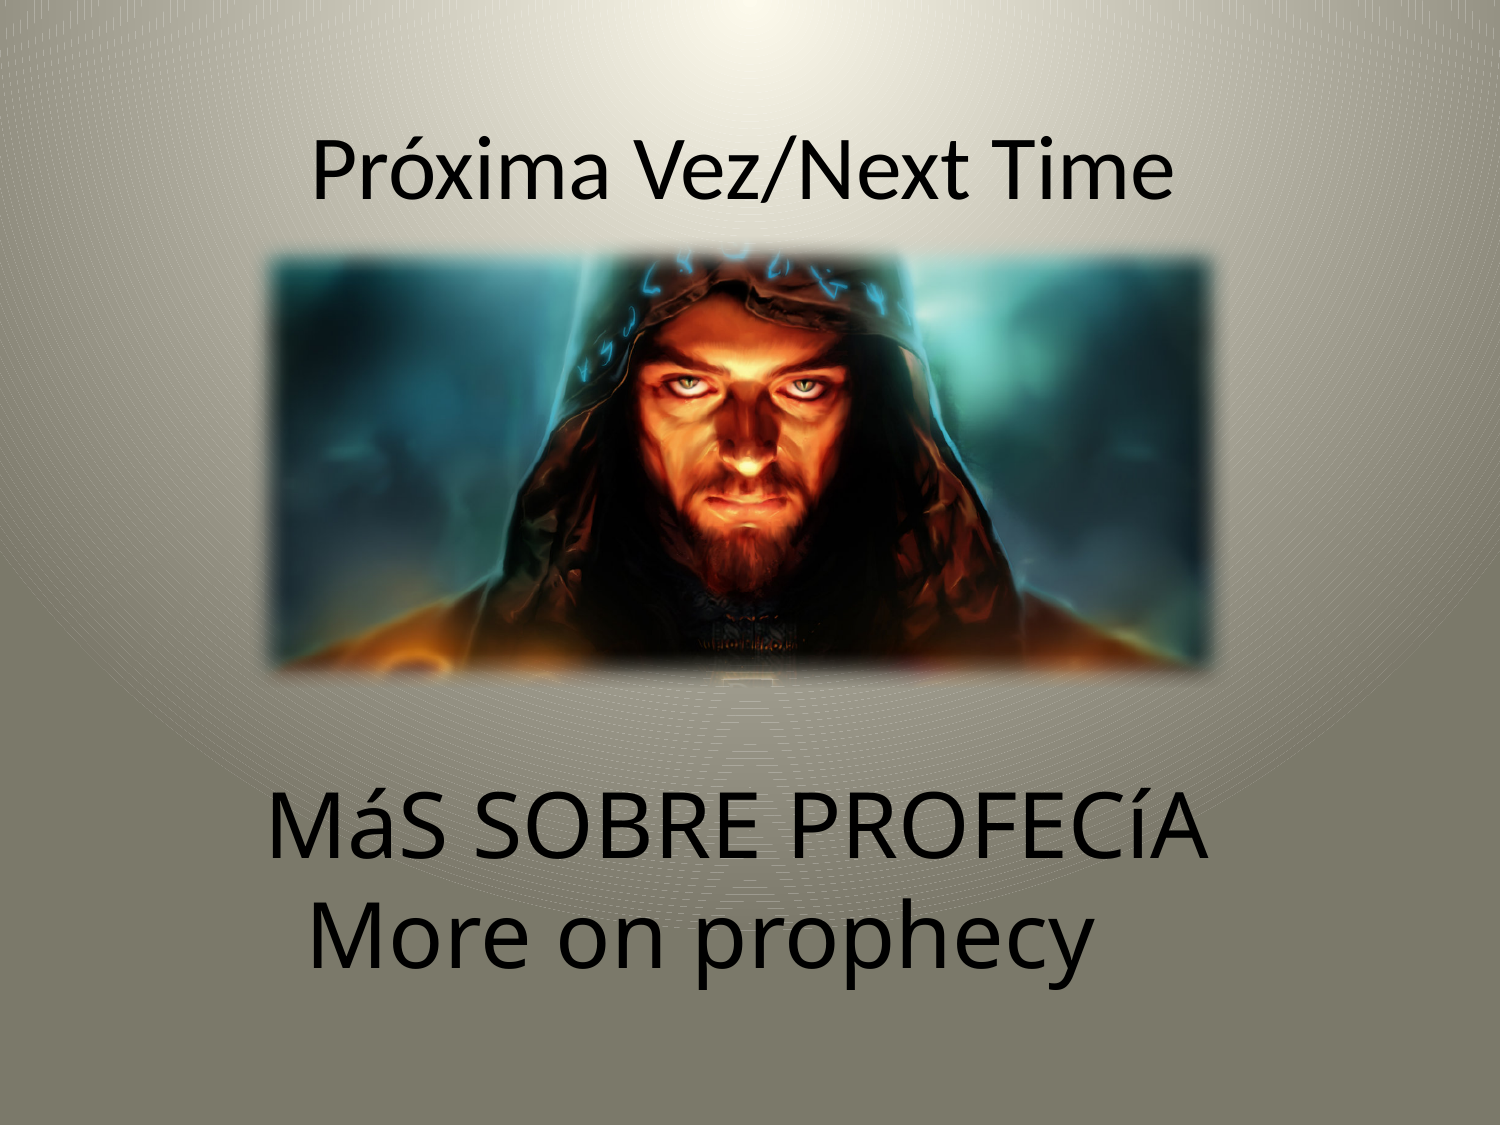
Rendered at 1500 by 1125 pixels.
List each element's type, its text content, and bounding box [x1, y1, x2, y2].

picture [249, 237, 1230, 688]
title Próxima Vez/Next Time MáS SOBRE PROFECíA More on prophecy [62, 99, 1463, 650]
